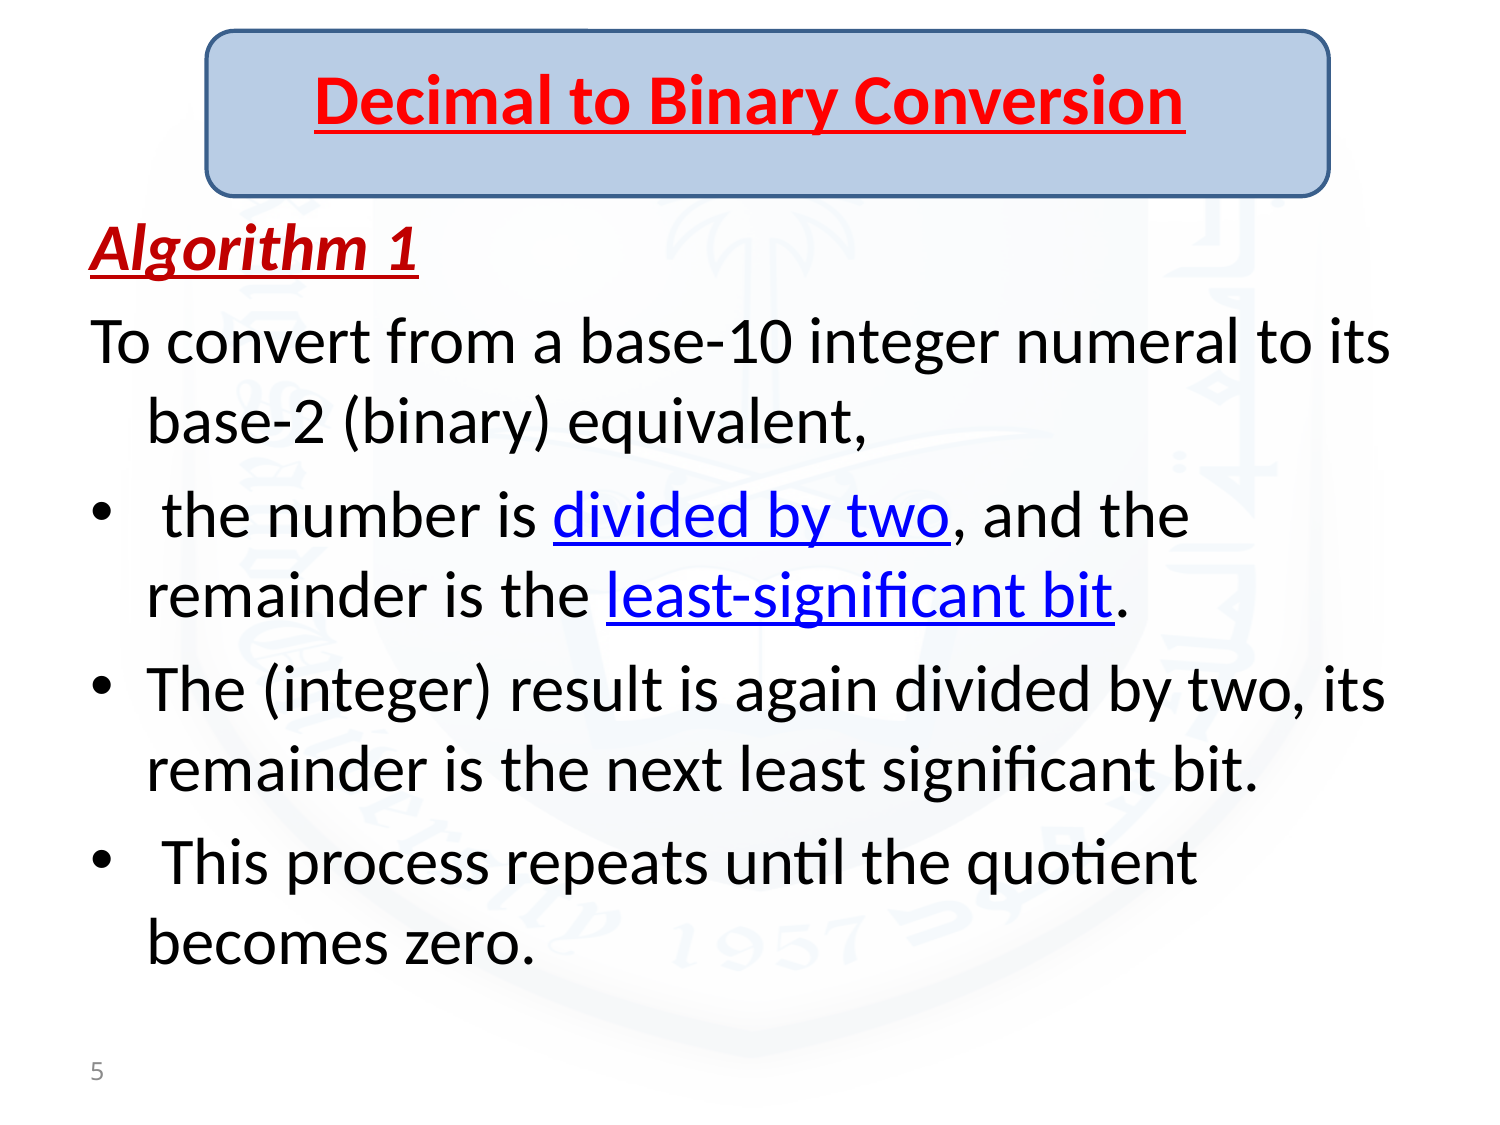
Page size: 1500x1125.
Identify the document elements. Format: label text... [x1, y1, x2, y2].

list Algorithm 1 To convert from a base-10 integer numeral to its base-2 (binary) equivalent, the number is divided by two, and the remainder is the least-significant bit. The (integer) result is again divided by two, its remainder is the next least significant bit. This process repeats until the quotient becomes zero. [75, 196, 1425, 1005]
slide_number 5 [75, 1042, 425, 1103]
title Decimal to Binary Conversion [75, 45, 1425, 196]
text_box [207, 28, 1328, 45]
